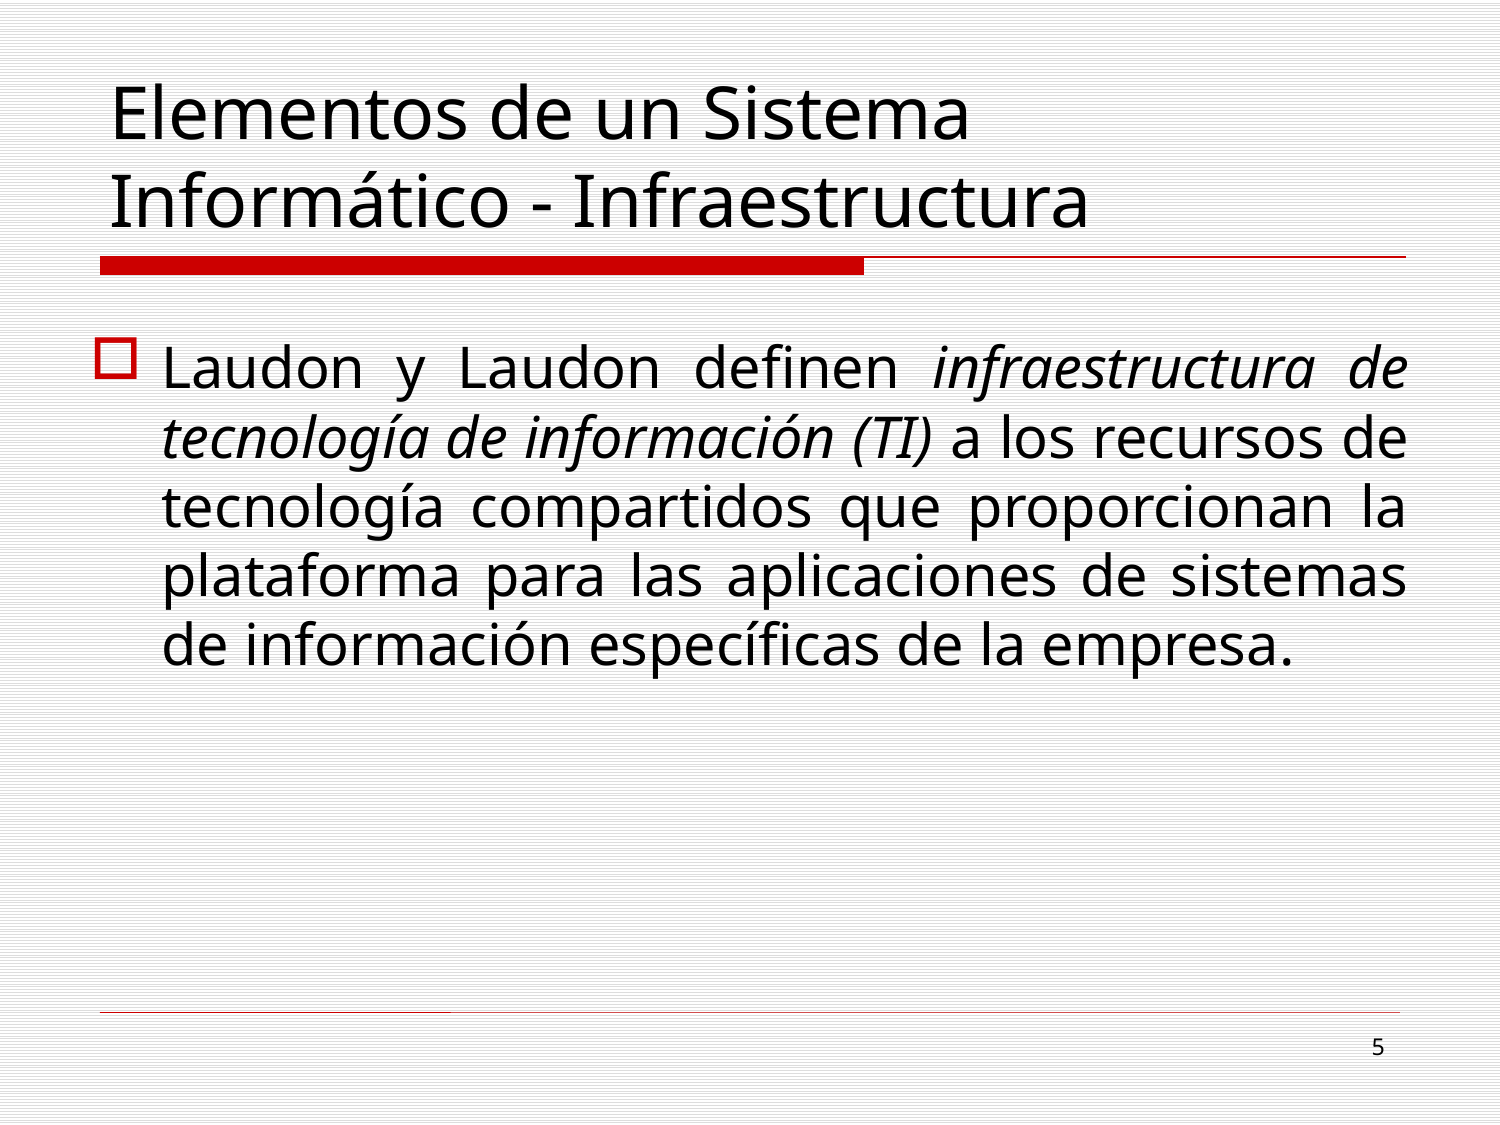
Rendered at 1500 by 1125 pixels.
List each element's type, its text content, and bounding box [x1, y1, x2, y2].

list Laudon y Laudon definen infraestructura de tecnología de información (TI) a los recursos de tecnología compartidos que proporcionan la plataforma para las aplicaciones de sistemas de información específicas de la empresa. [74, 242, 1426, 896]
title Elementos de un Sistema Informático - Infraestructura [93, 49, 1407, 242]
slide_number 5 [1074, 1024, 1401, 1103]
